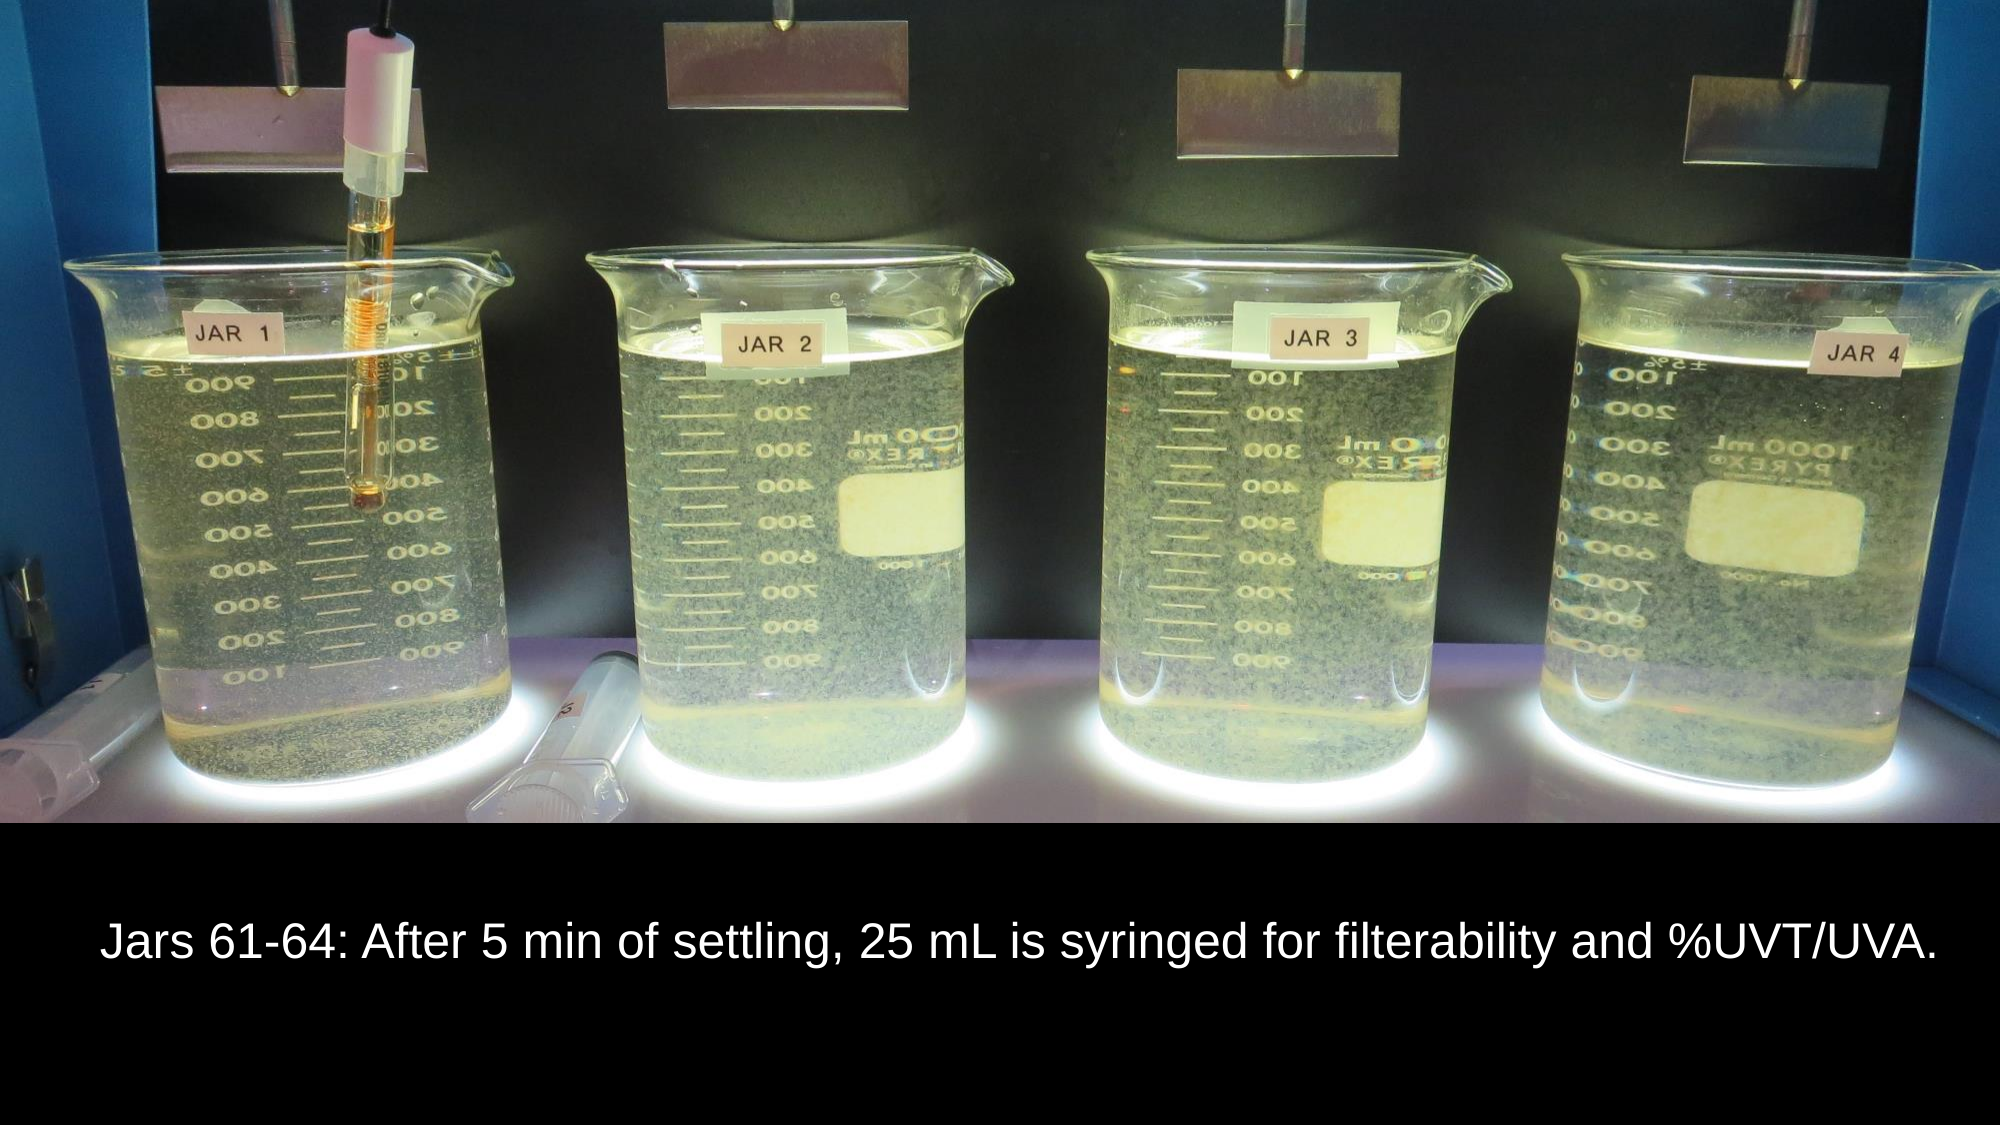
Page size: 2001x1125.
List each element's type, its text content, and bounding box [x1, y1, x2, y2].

title Jars 61-64: After 5 min of settling, 25 mL is syringed for filterability and %UVT/UVA. [61, 850, 1980, 1034]
text_box [0, 823, 2000, 1125]
picture [0, 0, 2000, 823]
